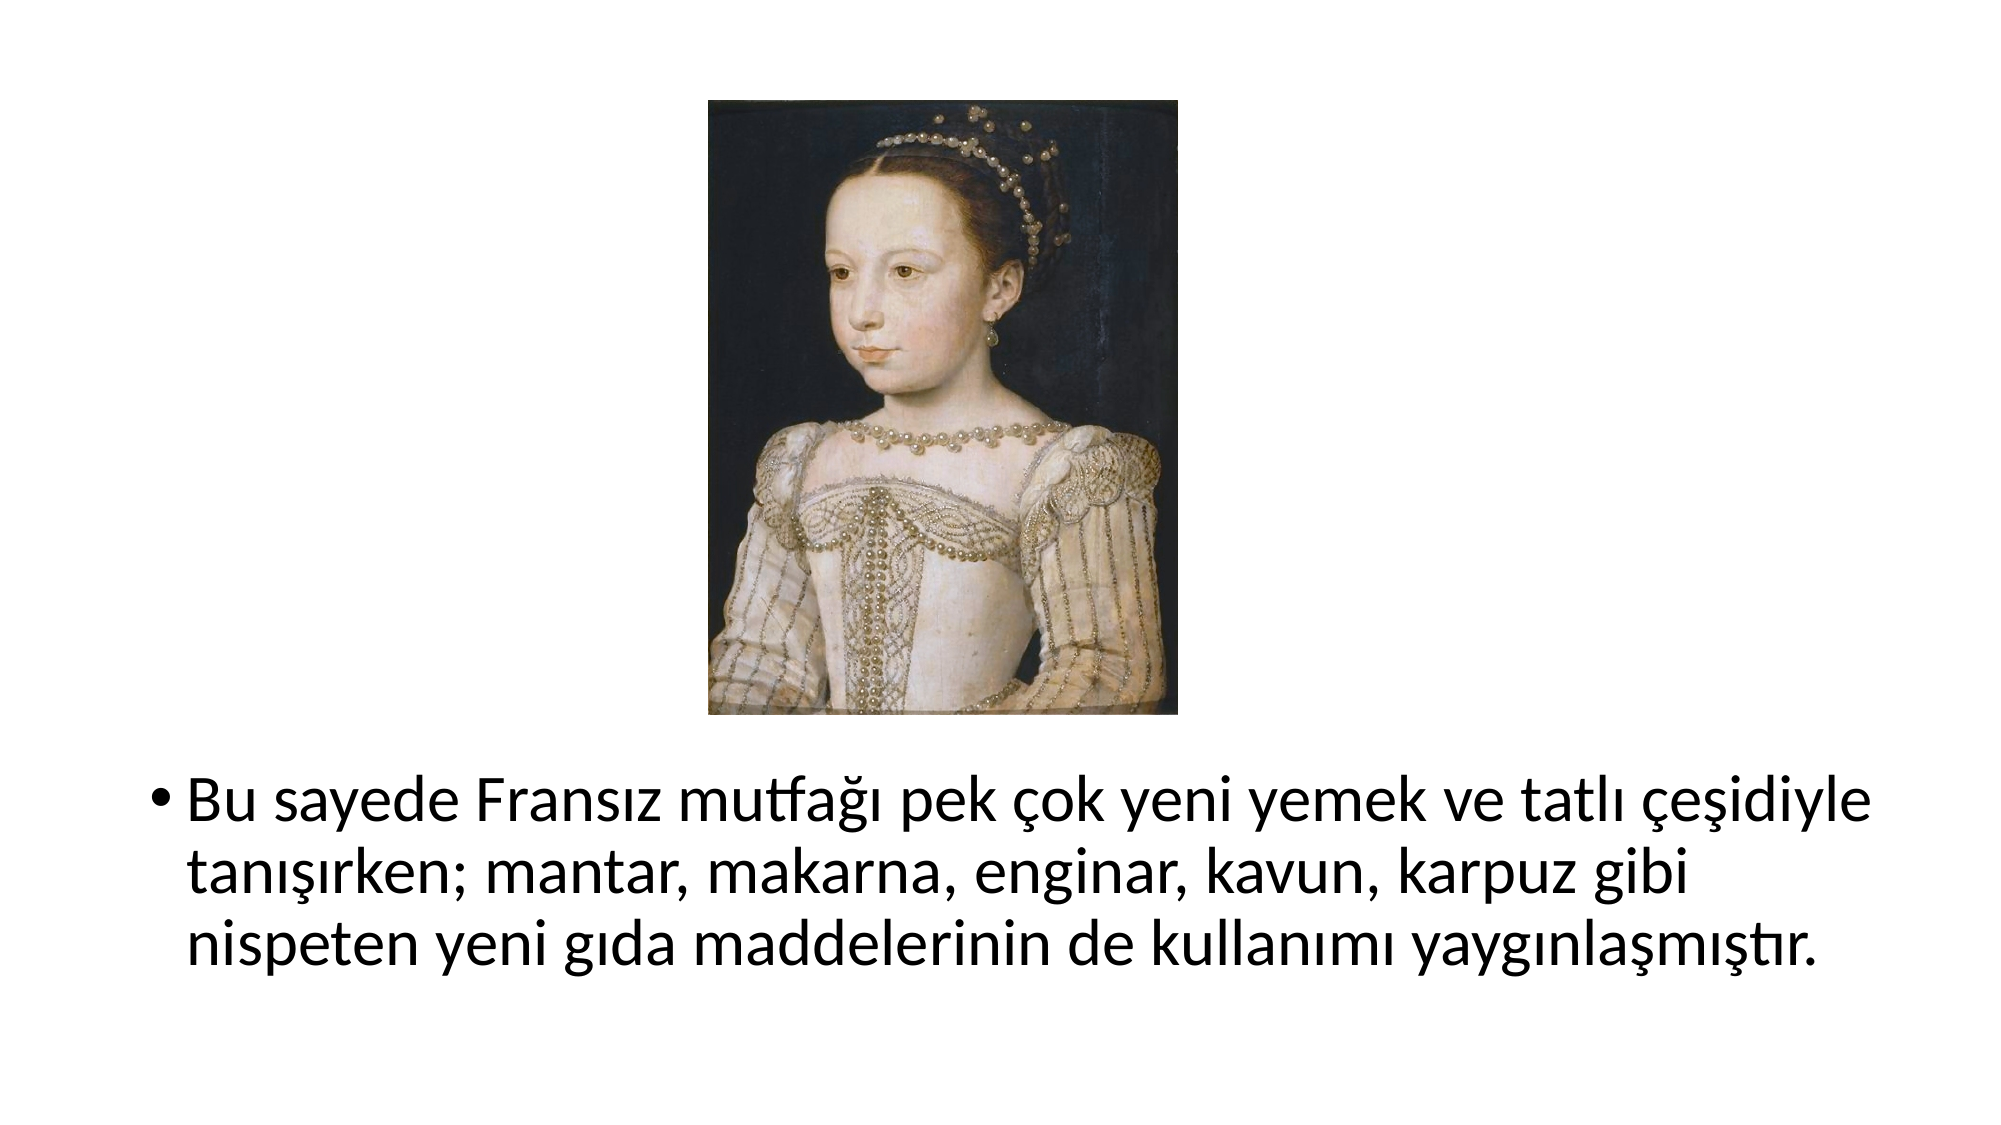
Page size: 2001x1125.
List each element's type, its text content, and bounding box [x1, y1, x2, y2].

picture [708, 100, 1178, 715]
list Bu sayede Fransız mutfağı pek çok yeni yemek ve tatlı çeşidiyle tanışırken; mantar, makarna, enginar, kavun, karpuz gibi nispeten yeni gıda maddelerinin de kullanımı yaygınlaşmıştır. [134, 756, 1903, 1007]
